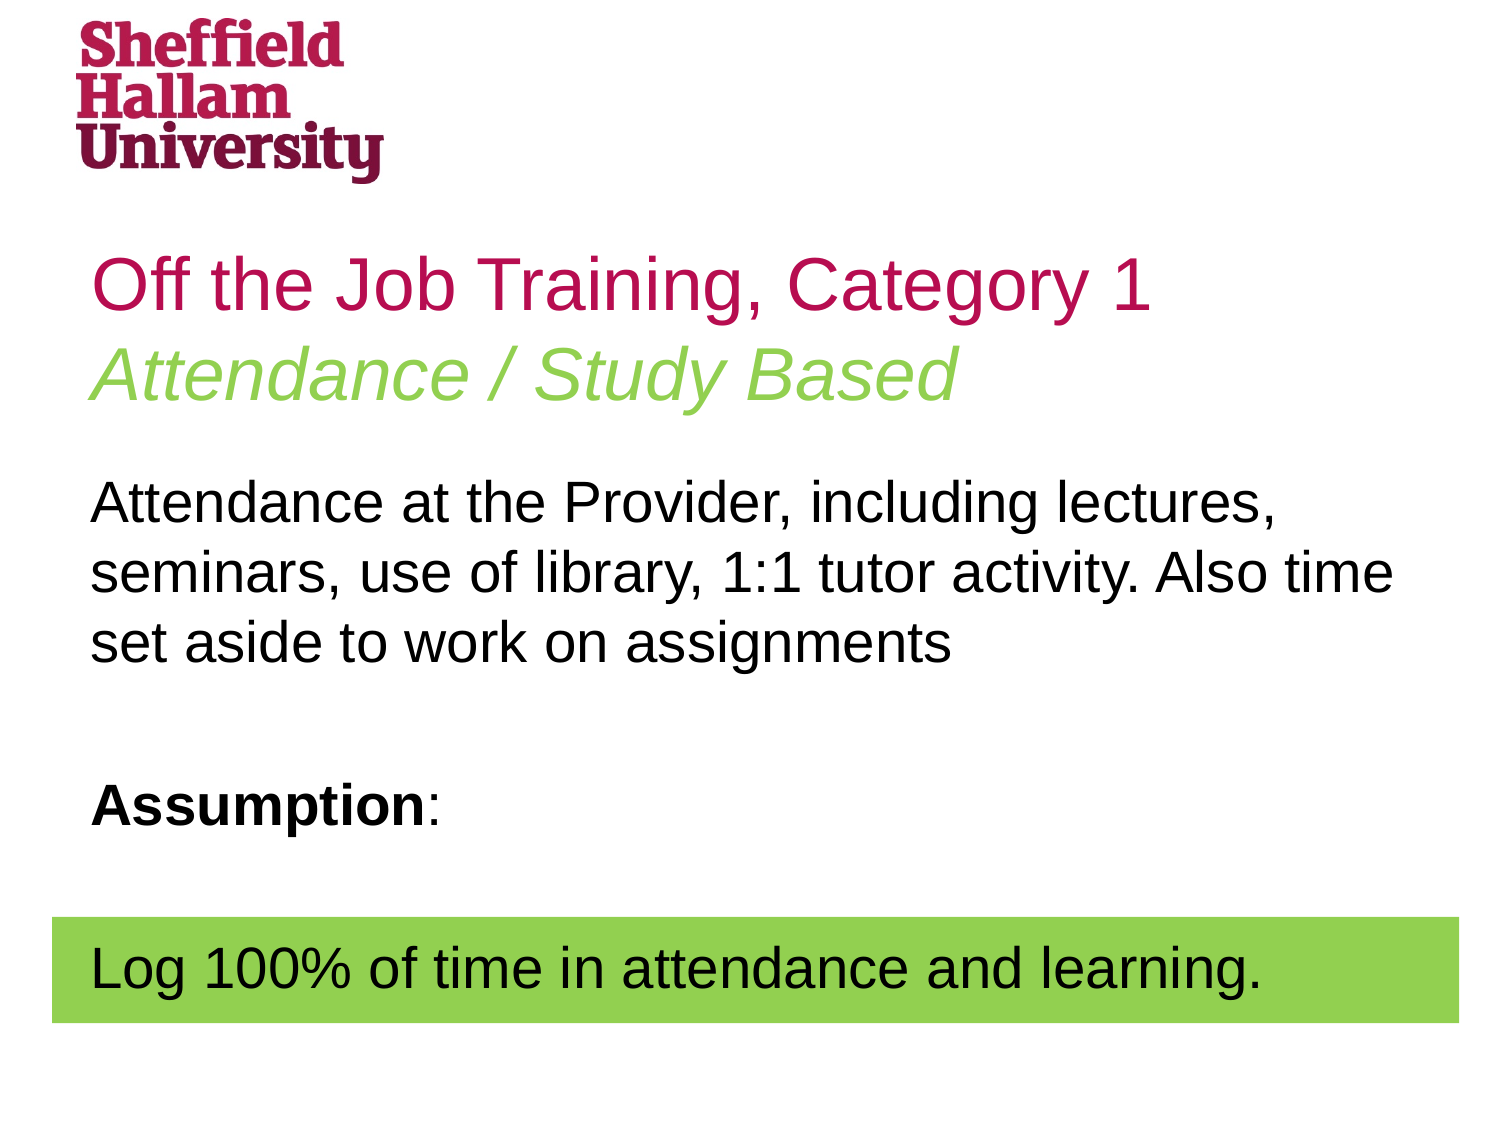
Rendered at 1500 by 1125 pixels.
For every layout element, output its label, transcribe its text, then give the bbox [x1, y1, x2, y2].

picture [76, 18, 384, 184]
list Attendance at the Provider, including lectures, seminars, use of library, 1:1 tutor activity. Also time set aside to work on assignments Assumption: Log 100% of time in attendance and learning. [75, 456, 1425, 1005]
text_box [50, 915, 1461, 1025]
title Off the Job Training, Category 1 Attendance / Study Based [76, 231, 1424, 420]
